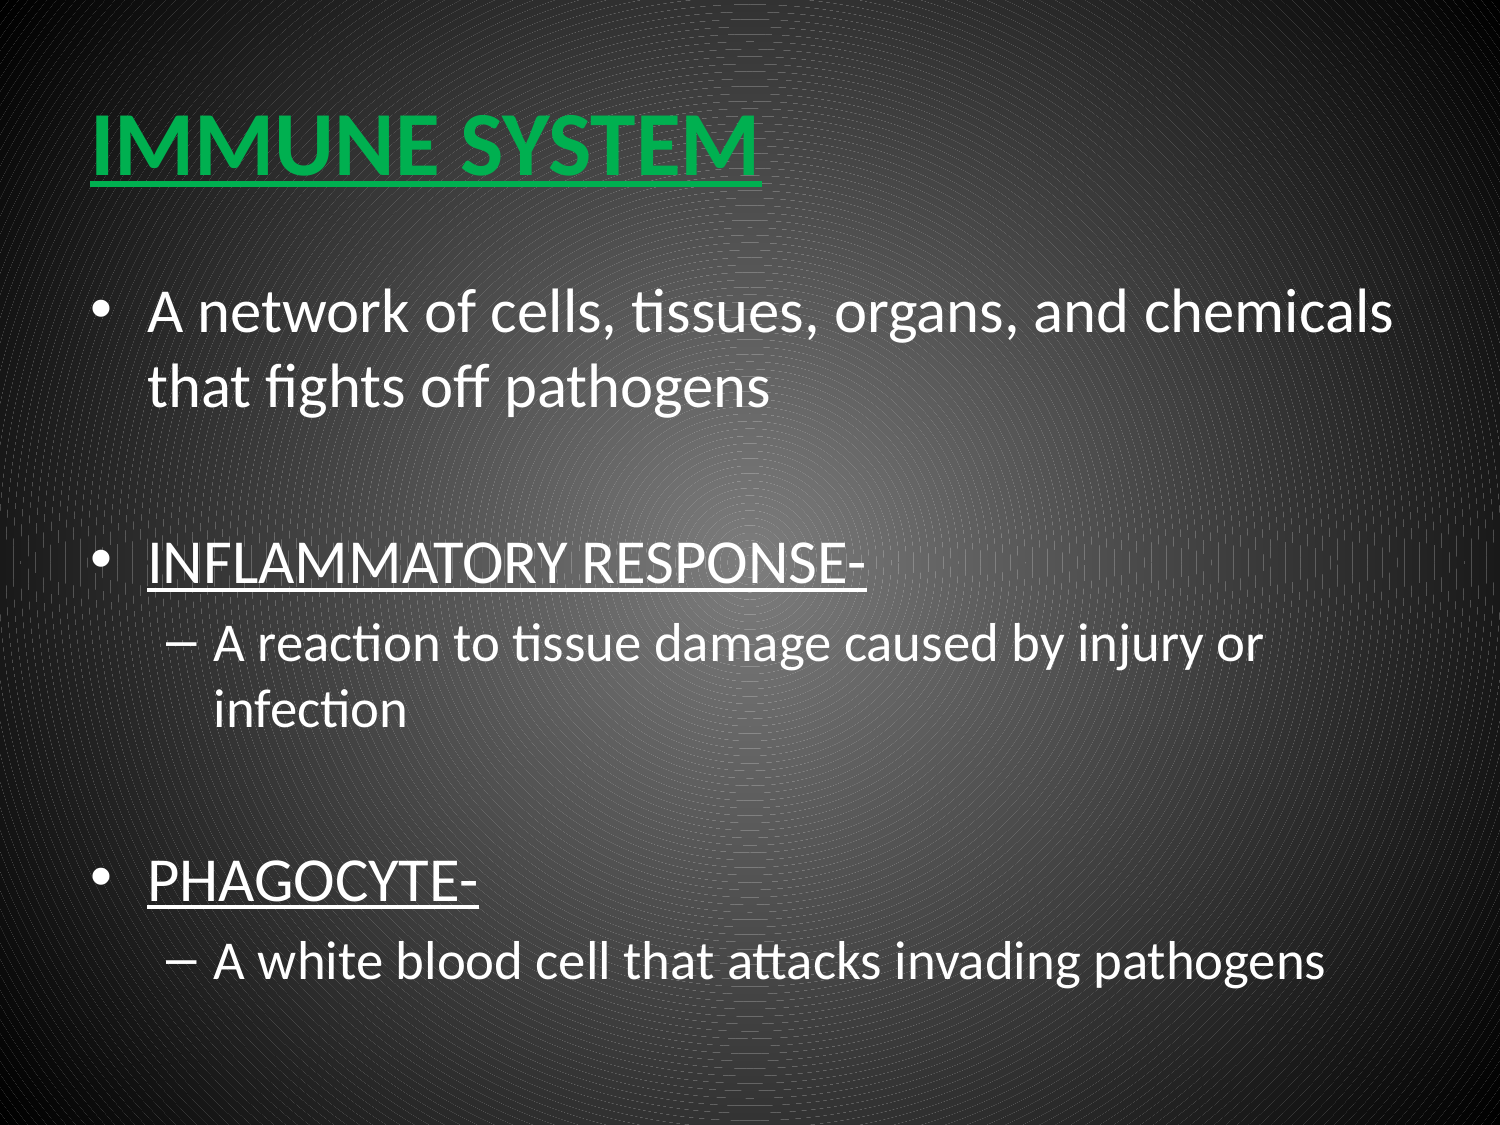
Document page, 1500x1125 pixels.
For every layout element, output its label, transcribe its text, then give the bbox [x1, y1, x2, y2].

title IMMUNE SYSTEM [75, 45, 1425, 233]
list A network of cells, tissues, organs, and chemicals that fights off pathogens INFLAMMATORY RESPONSE- A reaction to tissue damage caused by injury or infection PHAGOCYTE- A white blood cell that attacks invading pathogens [75, 262, 1425, 1005]
